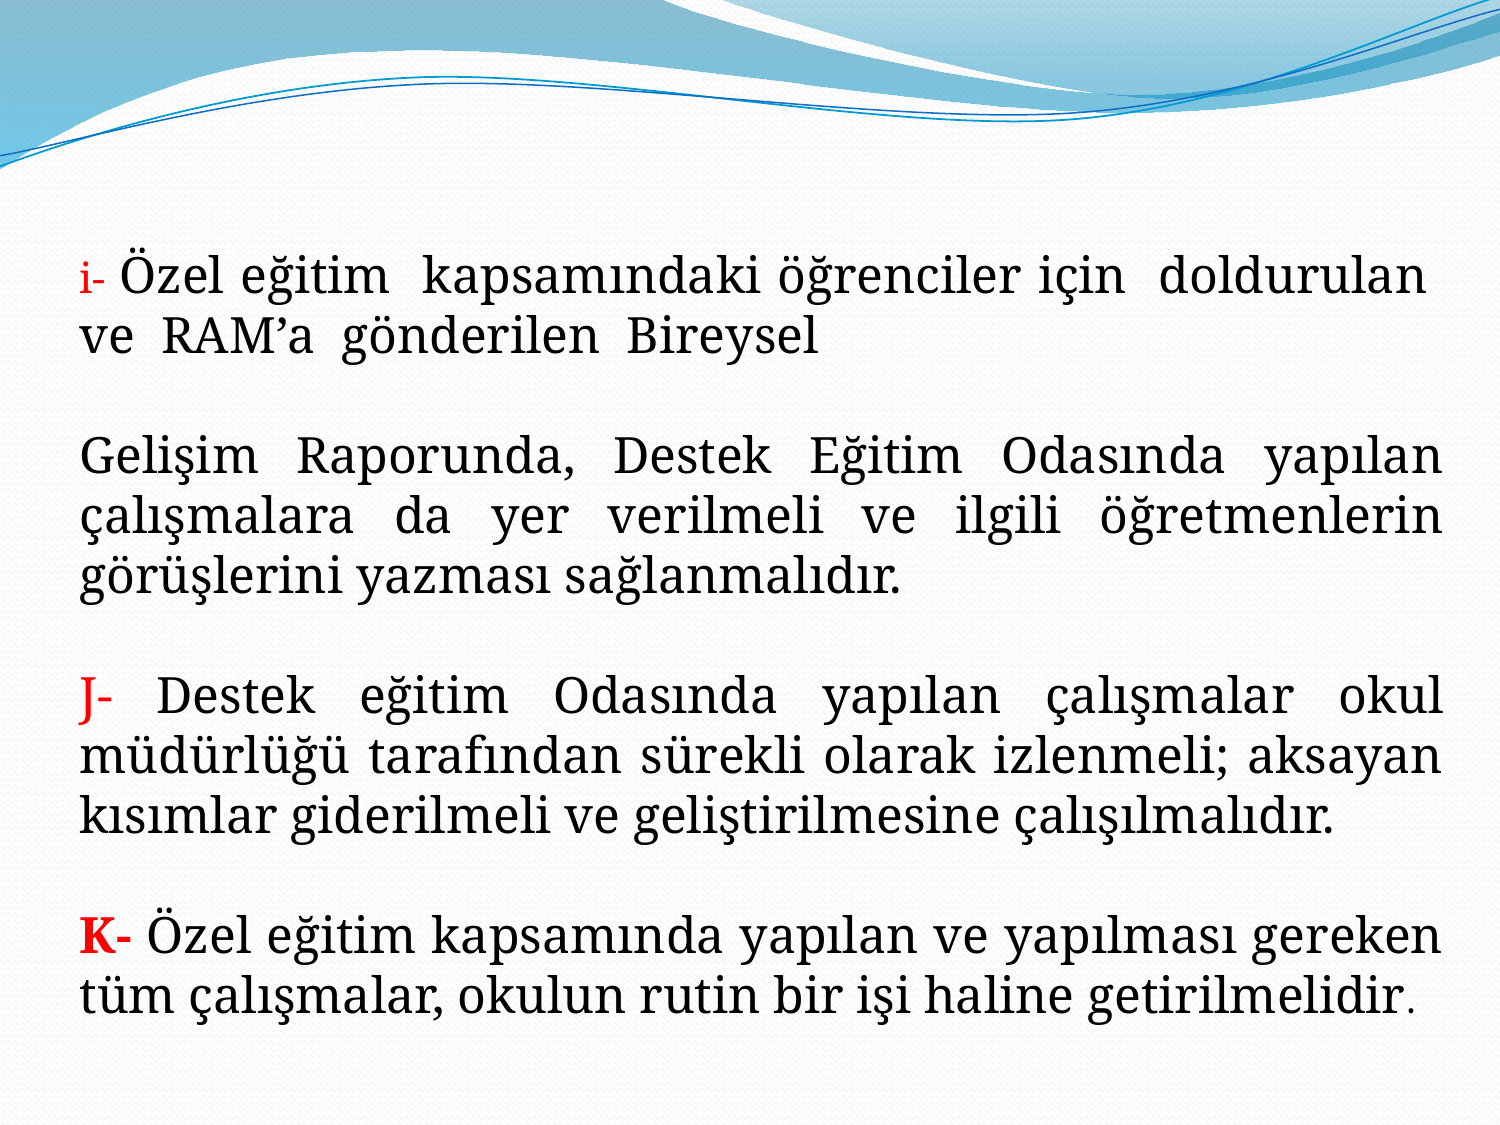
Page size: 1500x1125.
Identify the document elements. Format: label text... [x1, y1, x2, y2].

text_box i- Özel eğitim kapsamındaki öğrenciler için doldurulan ve RAM’a gönderilen Bireysel Gelişim Raporunda, Destek Eğitim Odasında yapılan çalışmalara da yer verilmeli ve ilgili öğretmenlerin görüşlerini yazması sağlanmalıdır. J- Destek eğitim Odasında yapılan çalışmalar okul müdürlüğü tarafından sürekli olarak izlenmeli; aksayan kısımlar giderilmeli ve geliştirilmesine çalışılmalıdır. K- Özel eğitim kapsamında yapılan ve yapılması gereken tüm çalışmalar, okulun rutin bir işi haline getirilmelidir. [64, 191, 1459, 1032]
